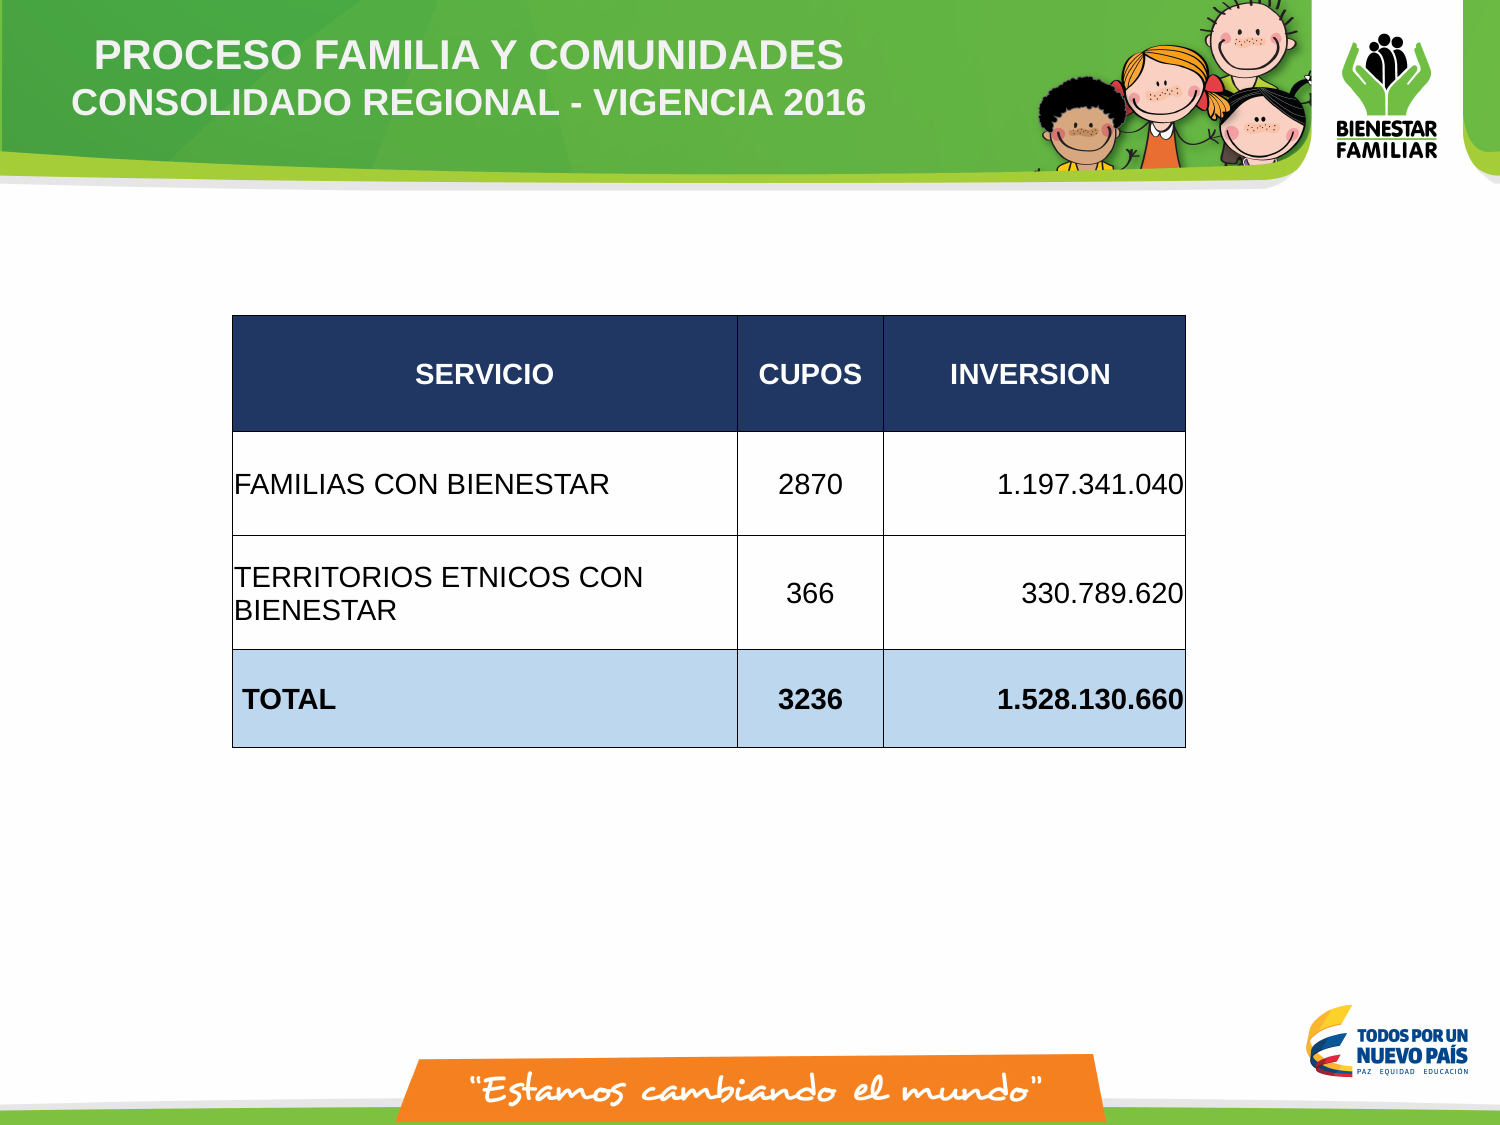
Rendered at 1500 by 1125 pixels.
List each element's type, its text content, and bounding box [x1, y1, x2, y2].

table_cell 1.528.130.660 [884, 650, 1185, 747]
table_header SERVICIO [233, 316, 737, 431]
table_cell 2870 [738, 432, 883, 535]
table_header INVERSION [884, 316, 1185, 431]
table_cell 366 [738, 536, 883, 649]
text_box PROCESO FAMILIA Y COMUNIDADES CONSOLIDADO REGIONAL - VIGENCIA 2016 [23, 20, 915, 131]
table_cell TOTAL [233, 650, 737, 747]
table_cell 3236 [738, 650, 883, 747]
picture [0, 0, 1500, 1125]
table_cell 330.789.620 [884, 536, 1185, 649]
table_header CUPOS [738, 316, 883, 431]
table_cell 1.197.341.040 [884, 432, 1185, 535]
table_cell TERRITORIOS ETNICOS CON BIENESTAR [233, 536, 737, 649]
table_cell FAMILIAS CON BIENESTAR [233, 432, 737, 535]
